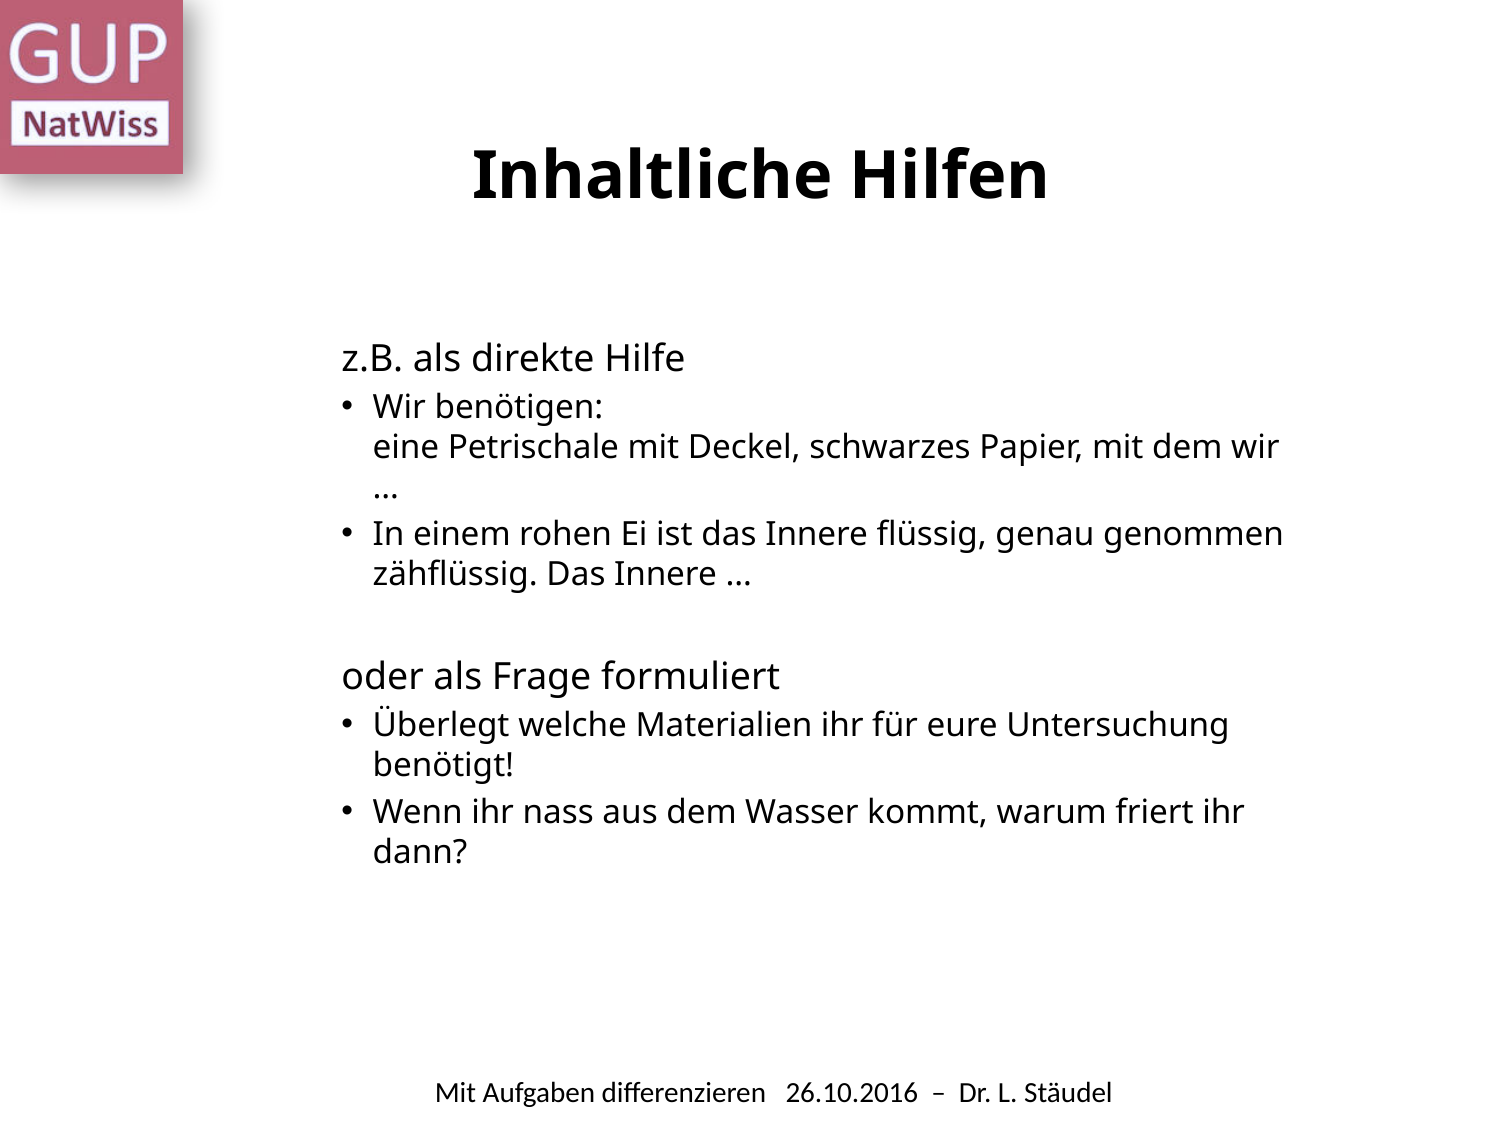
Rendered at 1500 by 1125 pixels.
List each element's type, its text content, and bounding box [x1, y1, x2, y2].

picture [0, 0, 184, 175]
list z.B. als direkte Hilfe Wir benötigen: eine Petrischale mit Deckel, schwarzes Papier, mit dem wir … In einem rohen Ei ist das Innere flüssig, genau genommen zähflüssig. Das Innere … oder als Frage formuliert Überlegt welche Materialien ihr für eure Untersuchung benötigt! Wenn ihr nass aus dem Wasser kommt, warum friert ihr dann? [253, 326, 1306, 929]
title Inhaltliche Hilfen [123, 77, 1400, 266]
footer Mit Aufgaben differenzieren 26.10.2016 – Dr. L. Stäudel [336, 1066, 1213, 1125]
